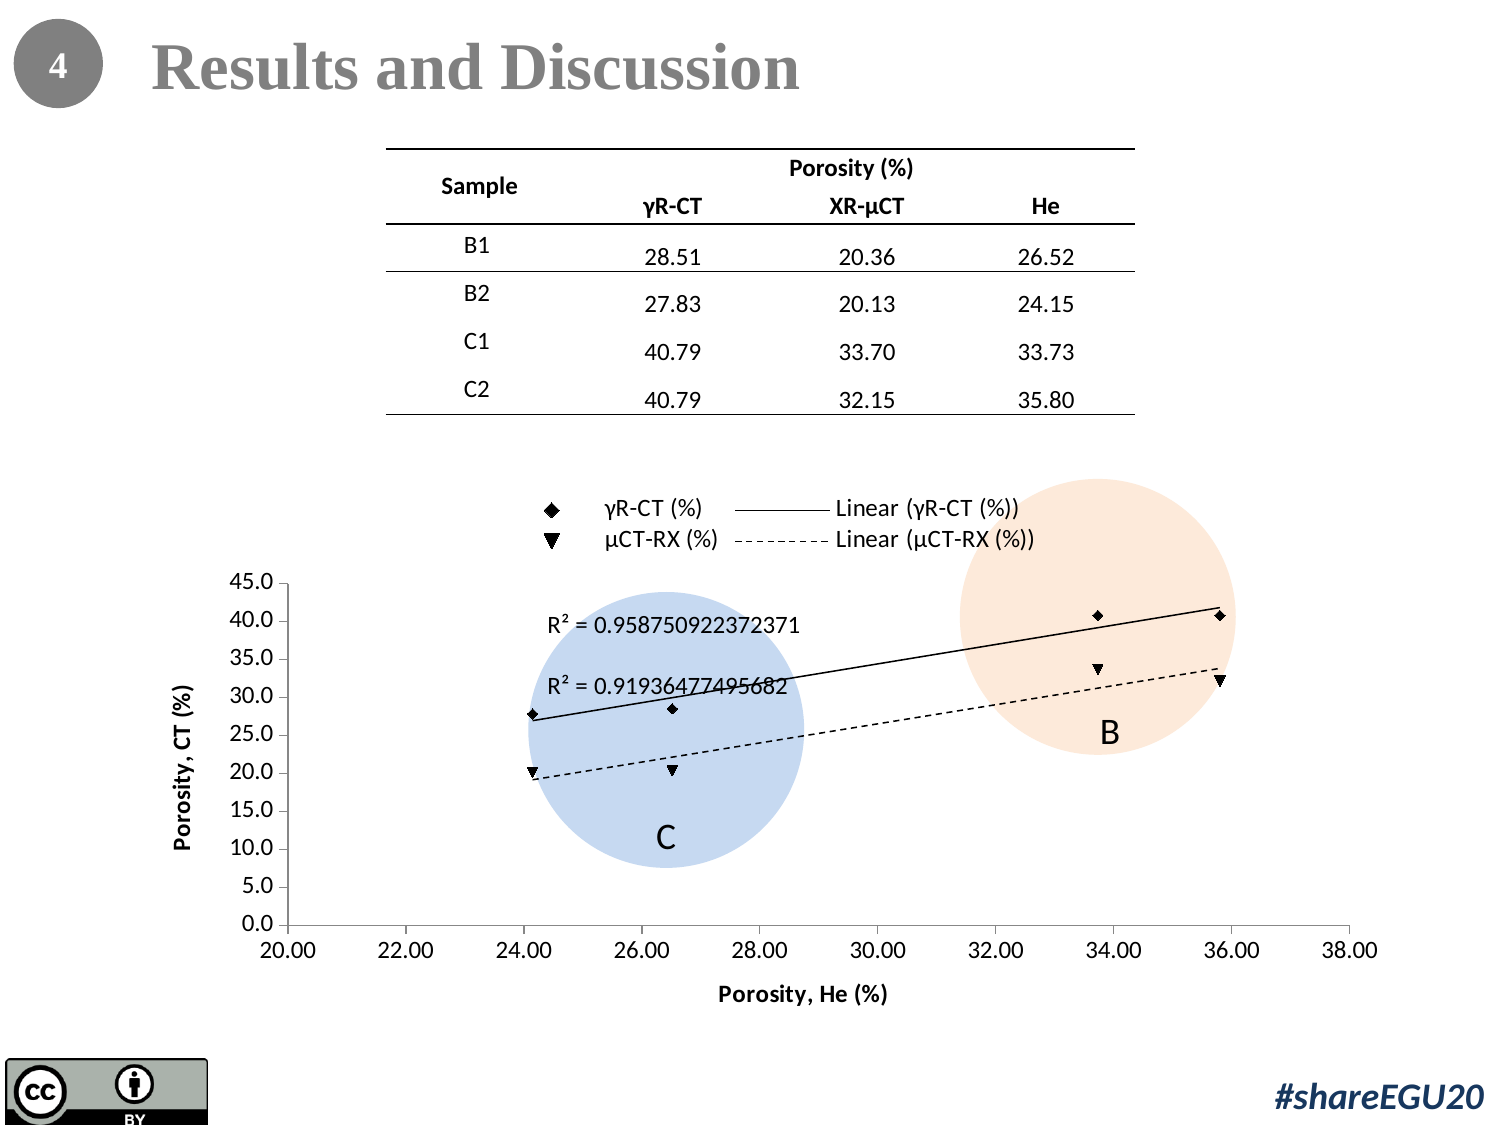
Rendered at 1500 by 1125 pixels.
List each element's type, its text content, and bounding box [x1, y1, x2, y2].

picture [5, 1058, 208, 1125]
chart [136, 480, 1404, 1042]
table_cell 35.80 [957, 367, 1135, 414]
table_cell 24.15 [957, 272, 1135, 319]
table_cell C1 [386, 319, 568, 367]
table_cell 33.73 [957, 319, 1135, 367]
table_cell C2 [386, 367, 568, 414]
table_cell 20.36 [778, 225, 957, 271]
table_cell B2 [386, 272, 568, 319]
table_header Sample [386, 150, 568, 223]
table_cell 27.83 [568, 272, 778, 319]
table_cell 20.13 [778, 272, 957, 319]
table_cell 26.52 [957, 225, 1135, 271]
text_box #shareEGU20 [1259, 1064, 1499, 1125]
table_cell He [957, 189, 1135, 223]
table_cell XR-µCT [778, 189, 957, 223]
table_cell 28.51 [568, 225, 778, 271]
table_cell 33.70 [778, 319, 957, 367]
table_cell 32.15 [778, 367, 957, 414]
table_header Porosity (%) [568, 150, 1135, 189]
table_cell B1 [386, 225, 568, 271]
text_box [15, 20, 102, 107]
table_cell 40.79 [568, 319, 778, 367]
text_box Results and Discussion [136, 15, 816, 111]
table_cell γR-CT [568, 189, 778, 223]
table_cell 40.79 [568, 367, 778, 414]
